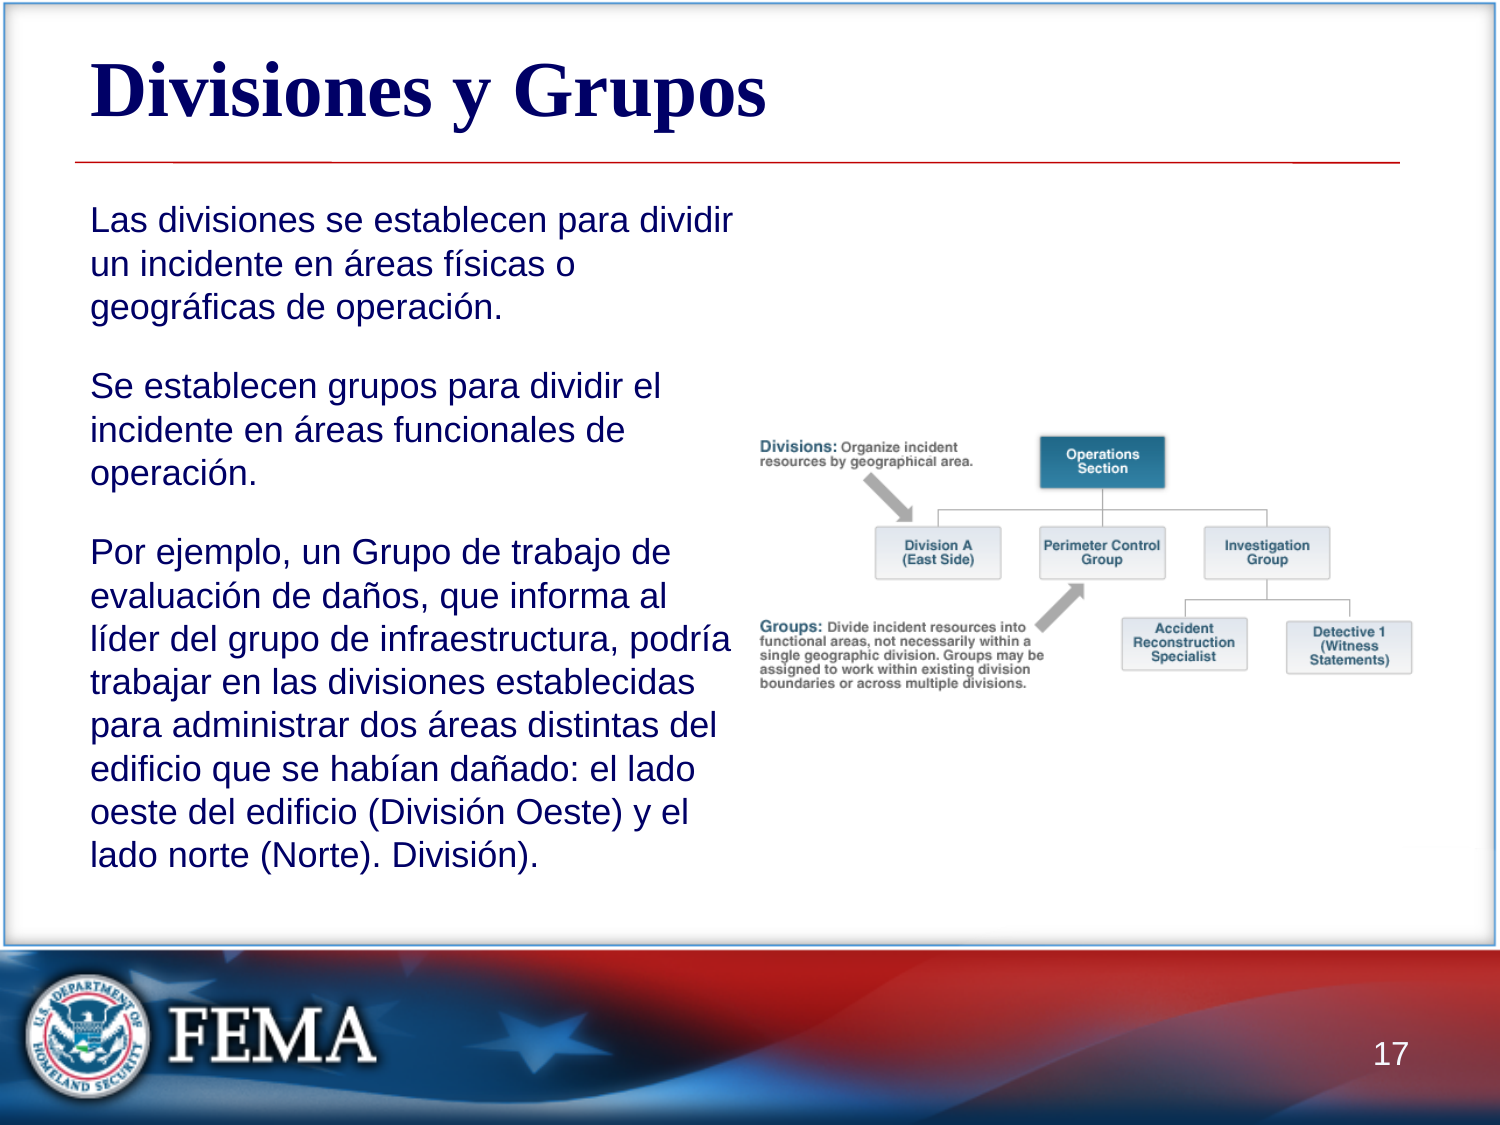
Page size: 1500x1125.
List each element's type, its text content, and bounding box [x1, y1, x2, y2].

title Divisiones y Grupos [75, 32, 1425, 138]
slide_number 17 [1074, 1024, 1425, 1103]
picture [0, 0, 1500, 1125]
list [749, 424, 1426, 703]
list Las divisiones se establecen para dividir un incidente en áreas físicas o geográficas de operación. Se establecen grupos para dividir el incidente en áreas funcionales de operación. Por ejemplo, un Grupo de trabajo de evaluación de daños, que informa al líder del grupo de infraestructura, podría trabajar en las divisiones establecidas para administrar dos áreas distintas del edificio que se habían dañado: el lado oeste del edificio (División Oeste) y el lado norte (Norte). División). [75, 189, 750, 938]
